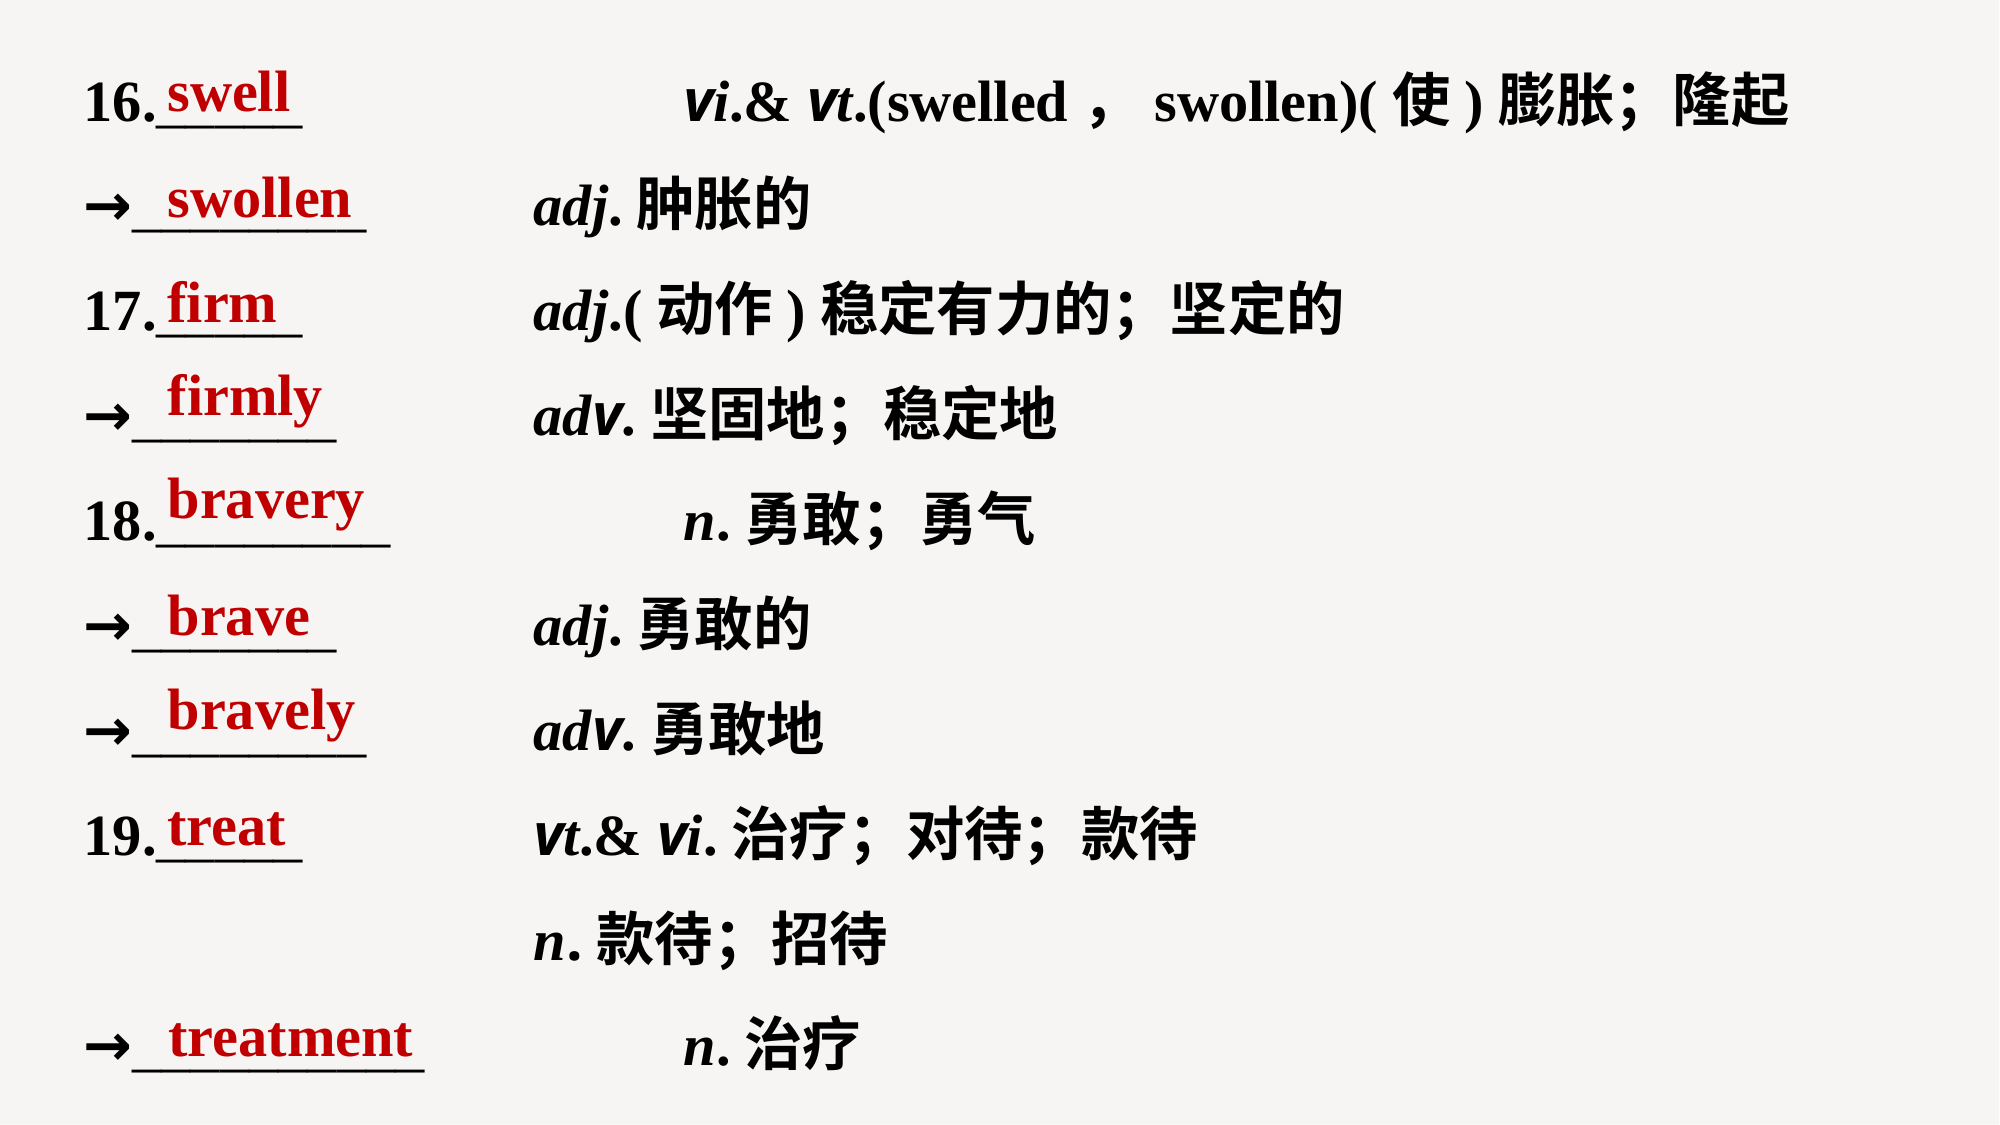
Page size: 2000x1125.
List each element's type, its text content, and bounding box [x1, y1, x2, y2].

text_box brave [152, 569, 326, 655]
text_box 16._____ vi.& vt.(swelled，swollen)(使)膨胀；隆起 →________ adj.肿胀的 17._____ adj.(动作)稳定有力的；坚定的 →_______ adv.坚固地；稳定地 18.________ n.勇敢；勇气 →_______ adj.勇敢的 →________ adv.勇敢地 19._____ vt.& vi.治疗；对待；款待 n.款待；招待 →__________ n.治疗 [63, 17, 1936, 1087]
text_box treatment [153, 990, 429, 1076]
text_box swollen [153, 152, 368, 237]
text_box firm [152, 256, 293, 342]
text_box treat [152, 779, 302, 865]
text_box firmly [152, 350, 339, 435]
text_box bravery [153, 452, 381, 538]
text_box bravely [153, 664, 371, 749]
text_box swell [152, 45, 306, 131]
